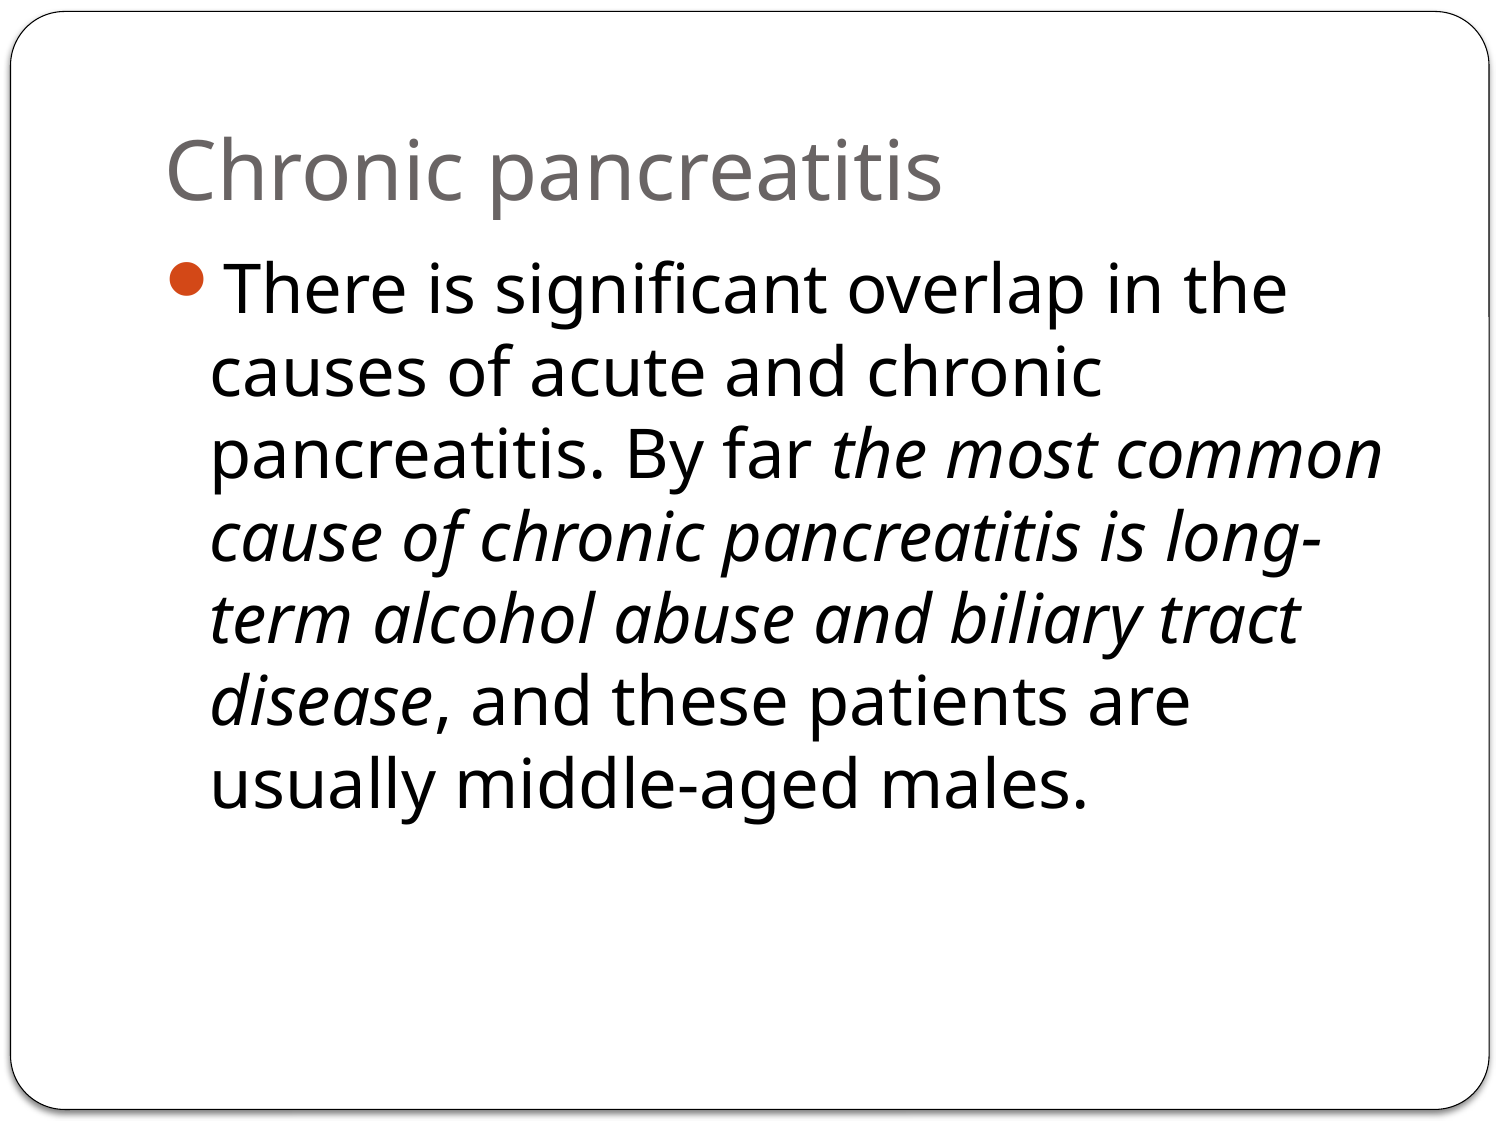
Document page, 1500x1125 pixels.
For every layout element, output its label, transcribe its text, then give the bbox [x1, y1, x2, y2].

list There is significant overlap in the causes of acute and chronic pancreatitis. By far the most common cause of chronic pancreatitis is long-term alcohol abuse and biliary tract disease, and these patients are usually middle-aged males. [150, 237, 1425, 988]
title Chronic pancreatitis [150, 45, 1425, 233]
